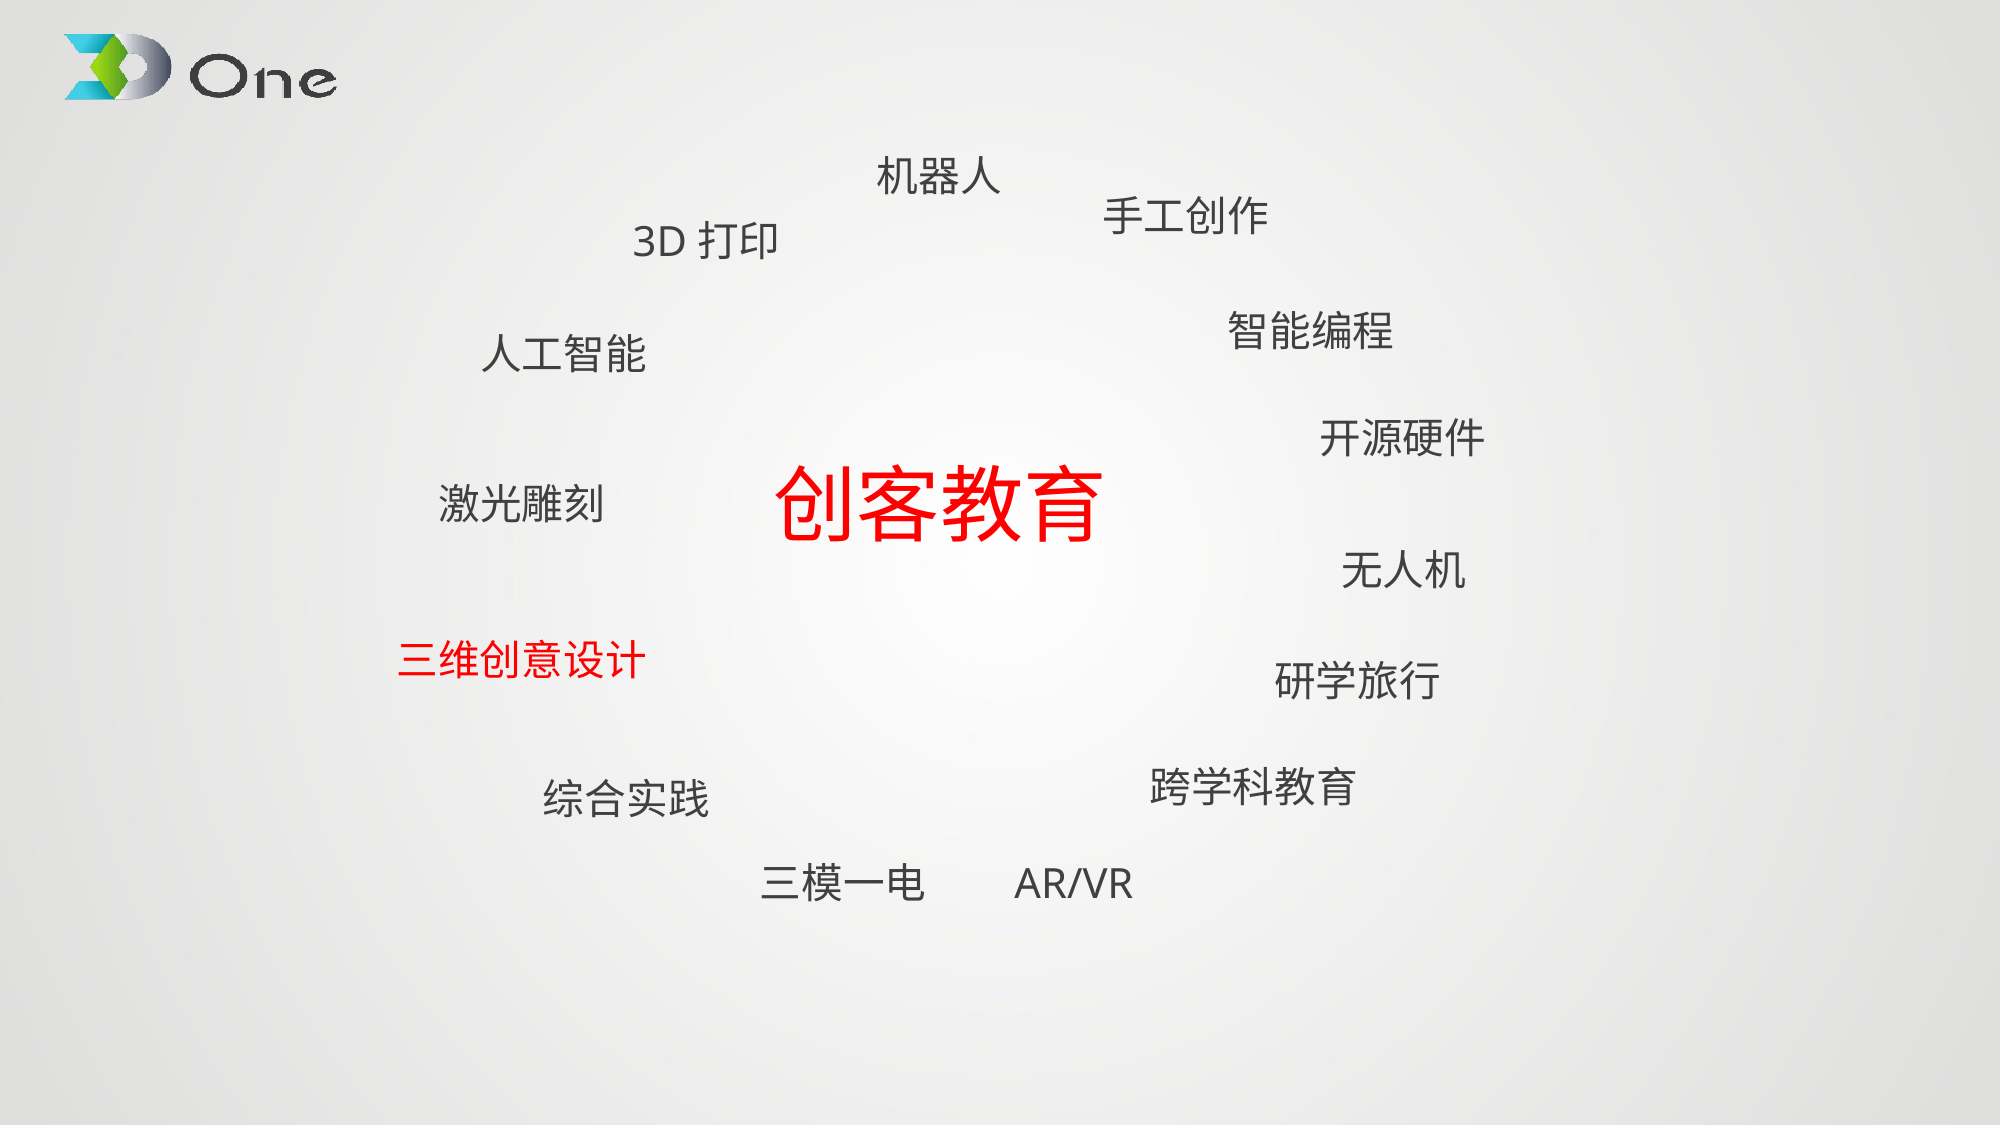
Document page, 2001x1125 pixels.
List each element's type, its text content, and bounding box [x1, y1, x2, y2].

text_box AR/VR [999, 849, 1149, 915]
text_box 智能编程 [1212, 297, 1410, 363]
text_box 手工创作 [1087, 182, 1285, 248]
text_box 开源硬件 [1304, 404, 1504, 470]
text_box 研学旅行 [1259, 647, 1457, 713]
text_box 三维创意设计 [381, 626, 662, 692]
text_box 三模一电 [744, 849, 942, 915]
text_box 跨学科教育 [1134, 753, 1374, 818]
text_box 激光雕刻 [423, 470, 621, 535]
text_box 3D打印 [617, 207, 796, 273]
text_box 机器人 [861, 142, 1017, 207]
text_box 创客教育 [758, 445, 1213, 560]
picture [0, 0, 2000, 1125]
text_box 无人机 [1326, 536, 1482, 601]
text_box 综合实践 [528, 765, 725, 830]
text_box 人工智能 [465, 320, 663, 386]
